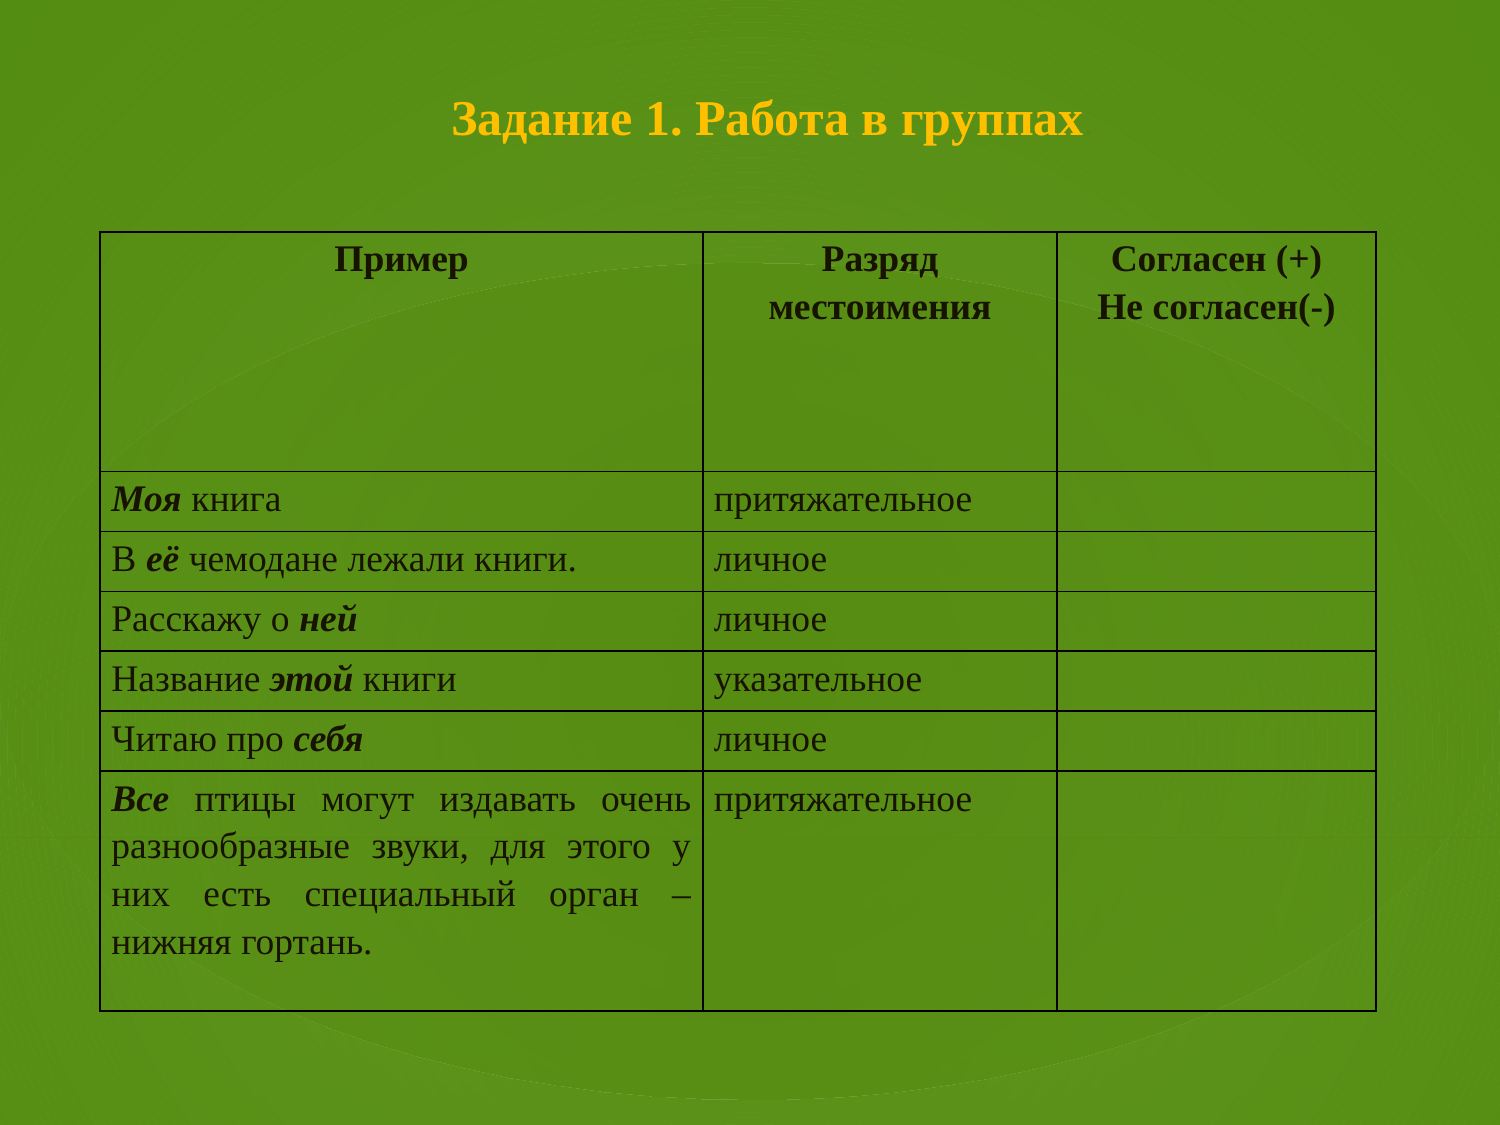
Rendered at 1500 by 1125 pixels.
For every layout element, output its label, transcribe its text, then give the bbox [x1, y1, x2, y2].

table_header Разряд местоимения [704, 233, 1056, 471]
table_cell [1058, 772, 1375, 1010]
table_cell личное [704, 712, 1056, 770]
table_cell [1058, 472, 1375, 531]
table_cell [1058, 592, 1375, 650]
table_cell [1058, 532, 1375, 591]
table_header Пример [101, 233, 702, 471]
table_cell указательное [704, 652, 1056, 710]
table_cell притяжательное [704, 772, 1056, 1010]
table_cell [1058, 712, 1375, 770]
table_cell [1058, 652, 1375, 710]
table_header Согласен (+) Не согласен(-) [1058, 233, 1375, 471]
table_cell Читаю про себя [101, 712, 702, 770]
text_box Задание 1. Работа в группах. [436, 78, 1109, 153]
table_cell личное [704, 592, 1056, 650]
table_cell Моя книга [101, 472, 702, 531]
table_cell Название этой книги [101, 652, 702, 710]
table_cell В её чемодане лежали книги. [101, 532, 702, 591]
table_cell притяжательное [704, 472, 1056, 531]
table_cell личное [704, 532, 1056, 591]
table_cell Все птицы могут издавать очень разнообразные звуки, для этого у них есть специальный орган – нижняя гортань. [101, 772, 702, 1010]
table_cell Расскажу о ней [101, 592, 702, 650]
